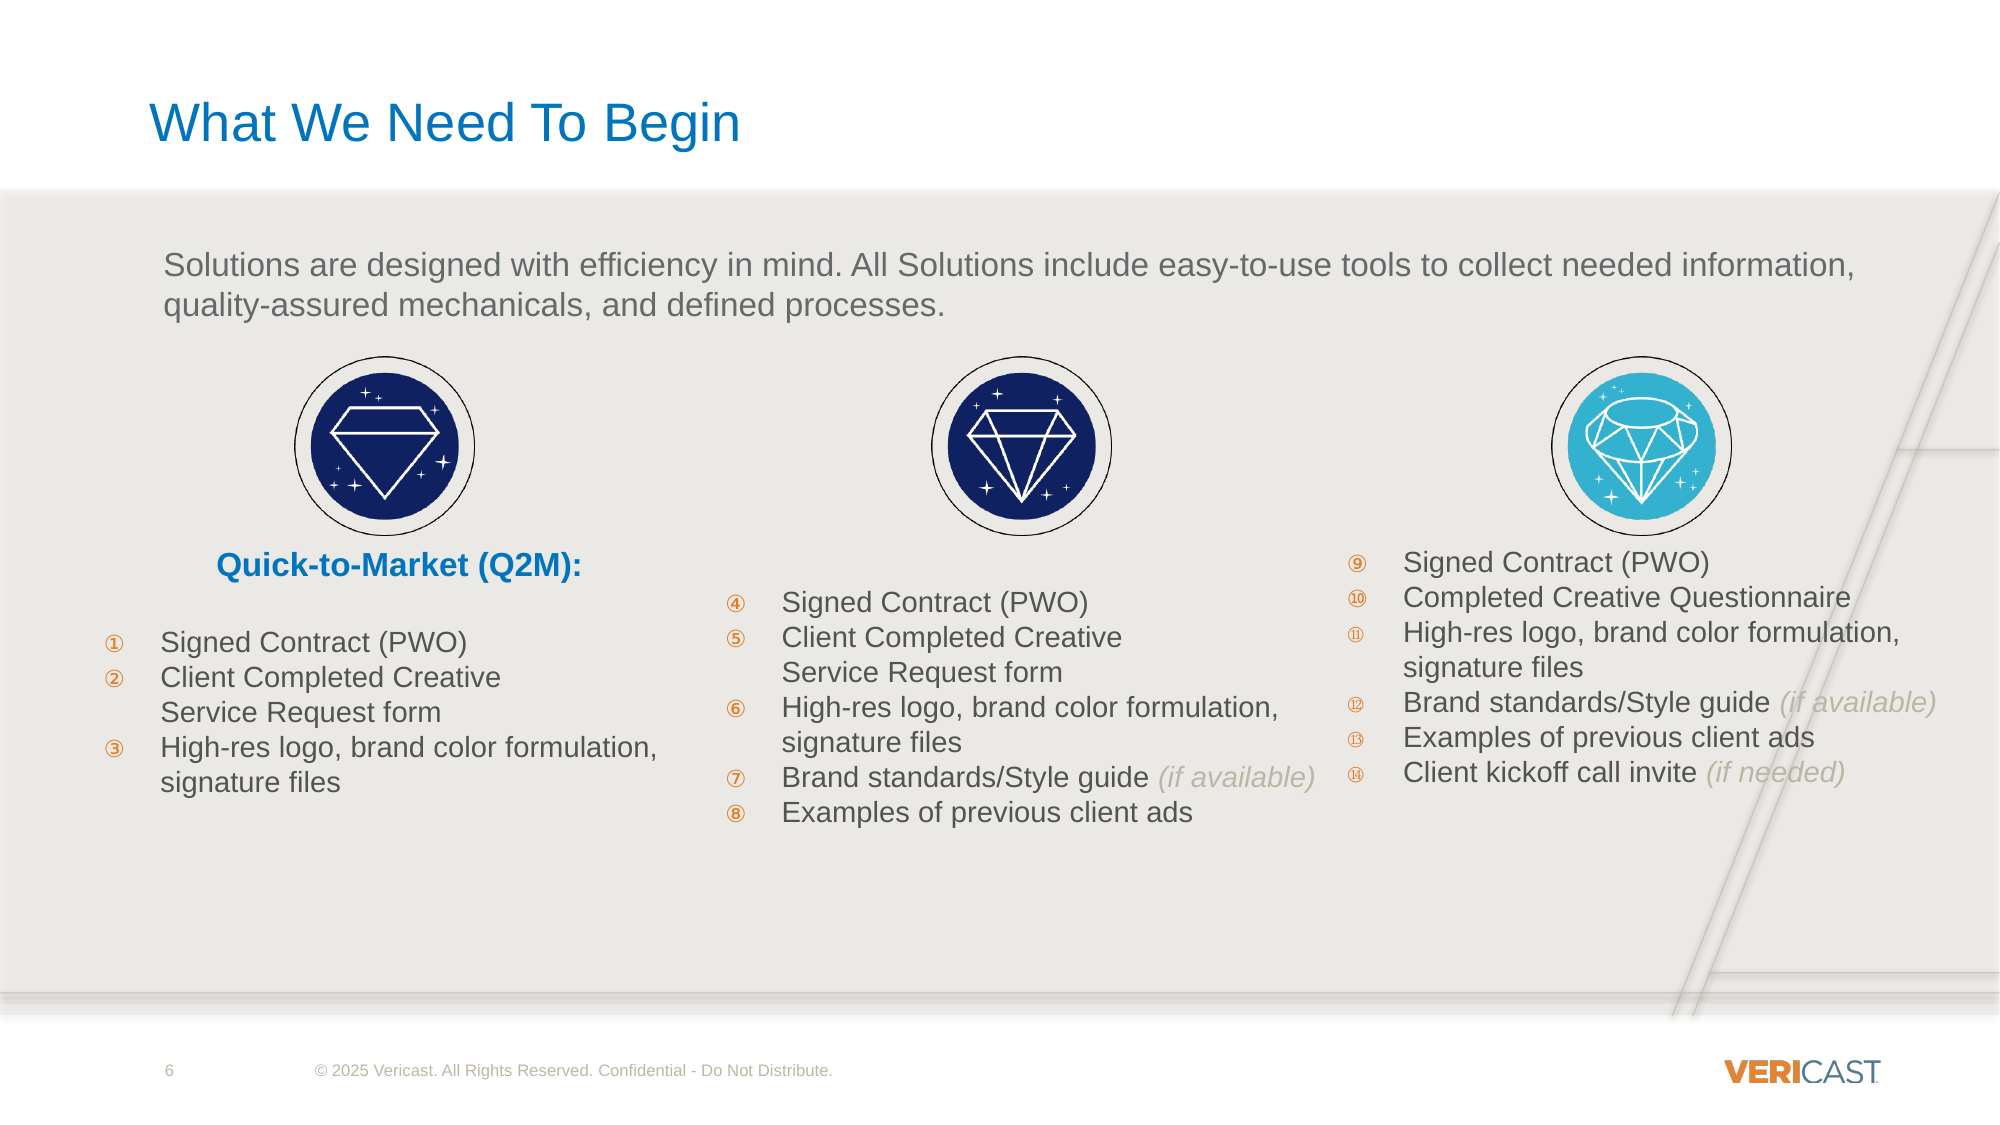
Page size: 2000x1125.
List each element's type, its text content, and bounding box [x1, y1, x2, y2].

text_box Quick-to-Market (Q2M): Signed Contract (PWO) Client Completed Creative Service Request form High-res logo, brand color formulation, signature files Brand Integration (BI): Signed Contract (PWO) Client Completed Creative Service Request form High-res logo, brand color formulation, signature files Brand standards/Style guide (if available) Examples of previous client ads Custom: Signed Contract (PWO) Completed Creative Questionnaire High-res logo, brand color formulation, signature files Brand standards/Style guide (if available) Examples of previous client ads Client kickoff call invite (if needed) [89, 536, 1953, 1125]
text_box Solutions are designed with efficiency in mind. All Solutions include easy-to-use tools to collect needed information, quality-assured mechanicals, and defined processes. [163, 243, 1879, 324]
picture [1550, 355, 1732, 537]
picture [293, 355, 475, 537]
footer © 2025 Vericast. All Rights Reserved. Confidential - Do Not Distribute. [300, 1040, 954, 1100]
picture [930, 355, 1112, 537]
title What We Need To Begin [149, 87, 1600, 150]
